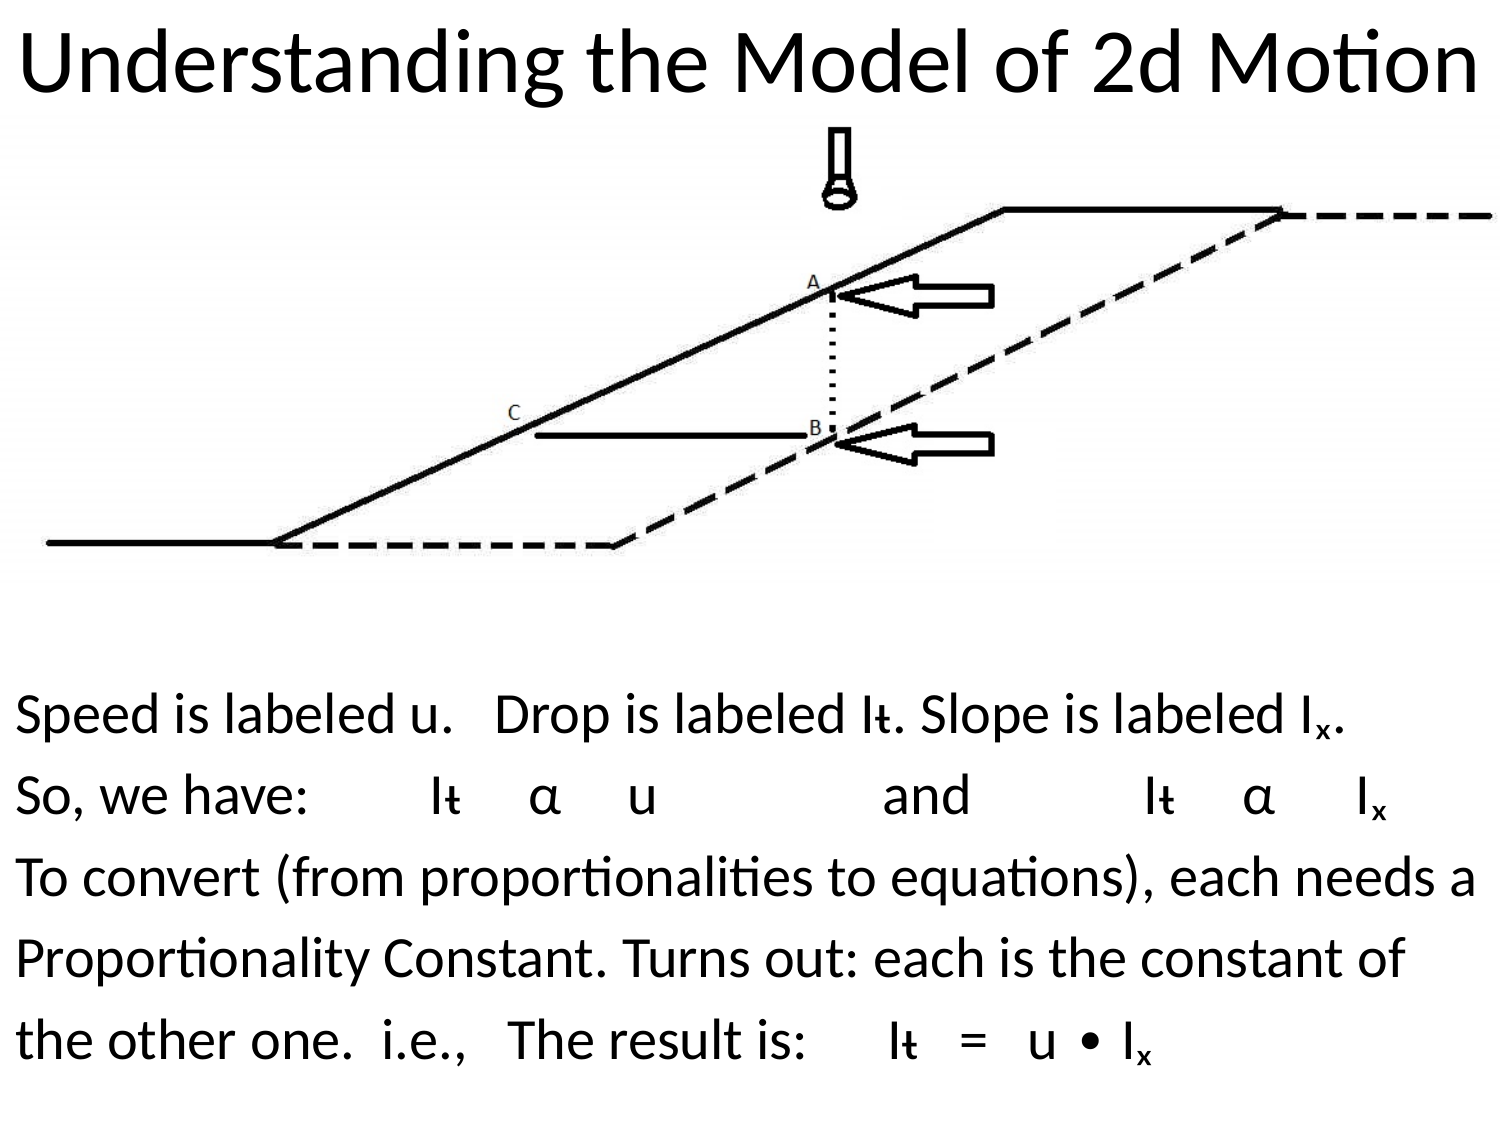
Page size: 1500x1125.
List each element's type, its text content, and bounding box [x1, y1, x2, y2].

picture [0, 112, 1500, 588]
list Speed is labeled u. Drop is labeled Iᵼ. Slope is labeled Iₓ. So, we have: Iᵼ α u and Iᵼ α Iₓ To convert (from proportionalities to equations), each needs a Proportionality Constant. Turns out: each is the constant of the other one. i.e., The result is: Iᵼ = u ∙ Iₓ [0, 87, 1500, 111]
list Speed is labeled u. Drop is labeled Iᵼ. Slope is labeled Iₓ. So, we have: Iᵼ α u and Iᵼ α Iₓ To convert (from proportionalities to equations), each needs a Proportionality Constant. Turns out: each is the constant of the other one. i.e., The result is: Iᵼ = u ∙ Iₓ [0, 595, 1500, 1088]
title Understanding the Model of 2d Motion [0, 0, 1500, 87]
